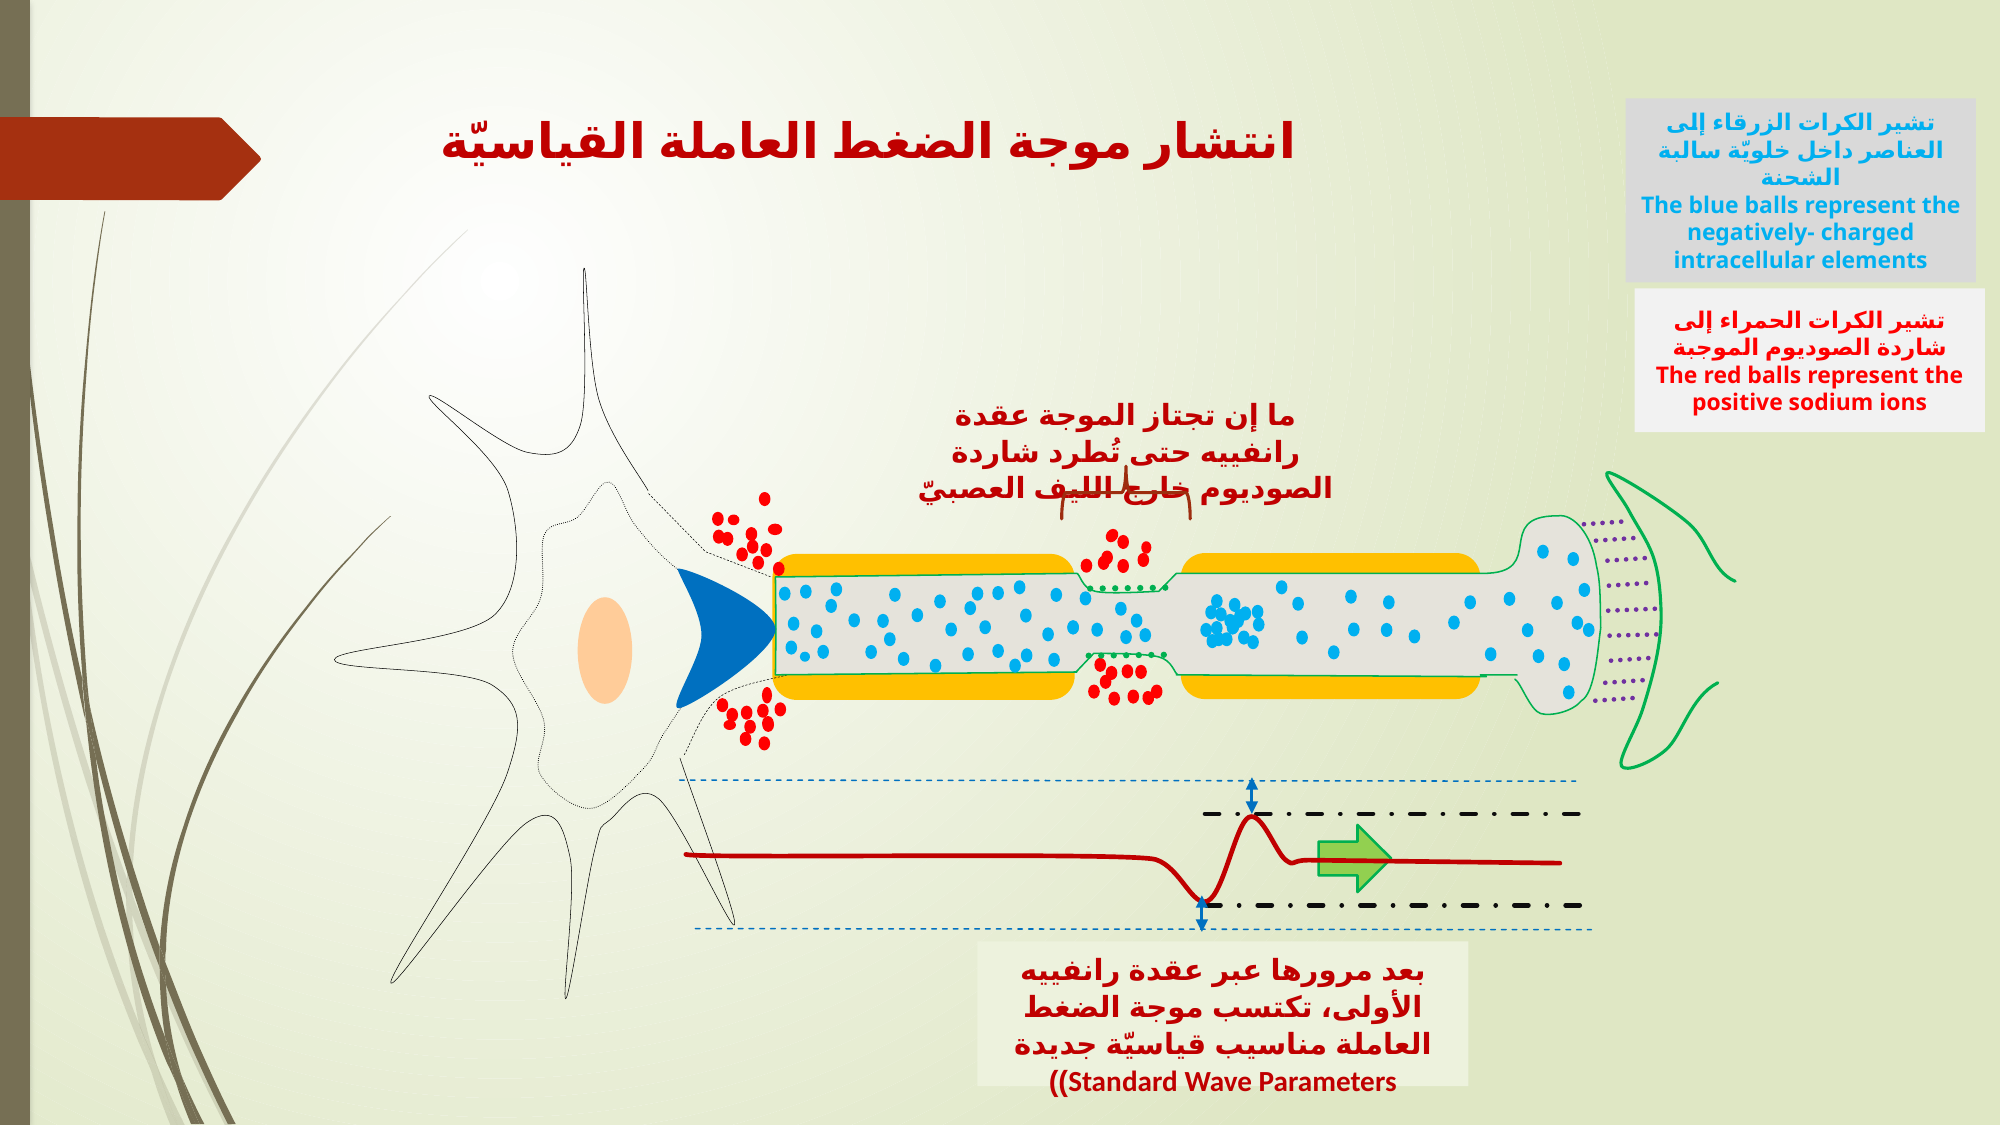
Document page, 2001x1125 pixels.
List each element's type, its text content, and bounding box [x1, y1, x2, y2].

text_box [1608, 561, 1648, 566]
text_box بعد مرورها عبر عقدة رانفييه الأولى، تكتسب موجة الضغط العاملة مناسيب قياسيّة جديدة Standard Wave Parameters)) [977, 1056, 1469, 1087]
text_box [1605, 679, 1648, 684]
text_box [1595, 537, 1639, 541]
text_box [698, 930, 1589, 936]
text_box [1611, 661, 1652, 666]
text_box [1583, 521, 1626, 525]
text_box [1608, 582, 1651, 586]
text_box [1609, 586, 1649, 591]
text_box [275, 101, 1738, 1048]
text_box [682, 782, 1251, 789]
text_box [1610, 657, 1654, 661]
text_box تشير الكرات الحمراء إلى شاردة الصوديوم الموجبة The red balls represent the positive sodium ions [1741, 287, 1986, 433]
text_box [1607, 557, 1650, 561]
text_box تشير الكرات الزرقاء إلى العناصر داخل خلويّة سالبة الشحنة The blue balls represent the negatively- charged intracellular elements [1624, 97, 1977, 284]
text_box [1584, 525, 1624, 530]
text_box [1612, 636, 1659, 641]
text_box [1595, 697, 1638, 701]
text_box [1596, 701, 1637, 706]
text_box [1253, 782, 1571, 789]
text_box [1596, 541, 1636, 546]
text_box [1606, 684, 1646, 689]
text_box [1609, 611, 1660, 617]
